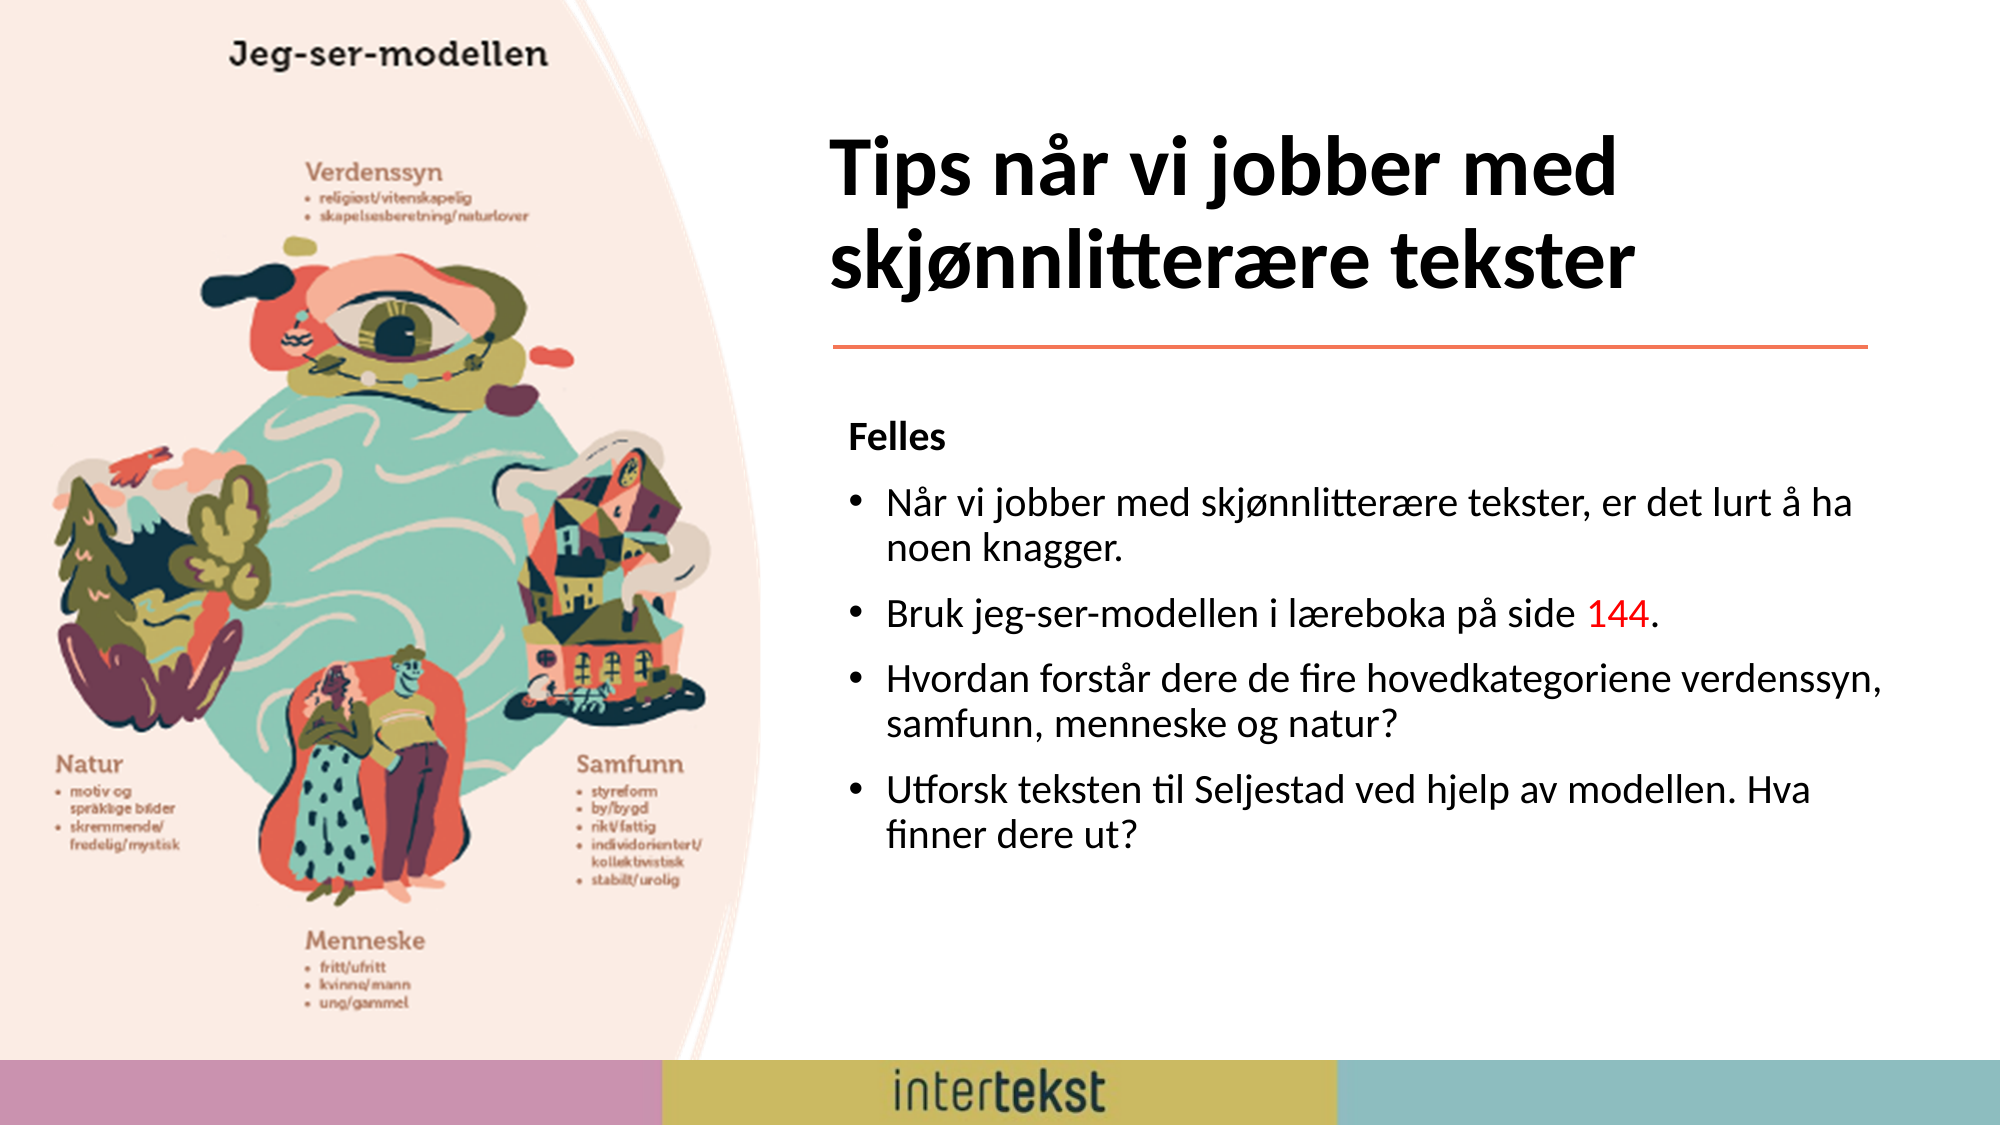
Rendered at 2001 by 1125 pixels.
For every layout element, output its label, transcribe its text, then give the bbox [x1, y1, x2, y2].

picture [0, 0, 2000, 1125]
list Felles Når vi jobber med skjønnlitterære tekster, er det lurt å ha noen knagger. Bruk jeg-ser-modellen i læreboka på side 144. Hvordan forstår dere de fire hovedkategoriene verdenssyn, samfunn, menneske og natur? Utforsk teksten til Seljestad ved hjelp av modellen. Hva finner dere ut? [833, 406, 1914, 1028]
title Tips når vi jobber med skjønnlitterære tekster [814, 103, 1895, 315]
